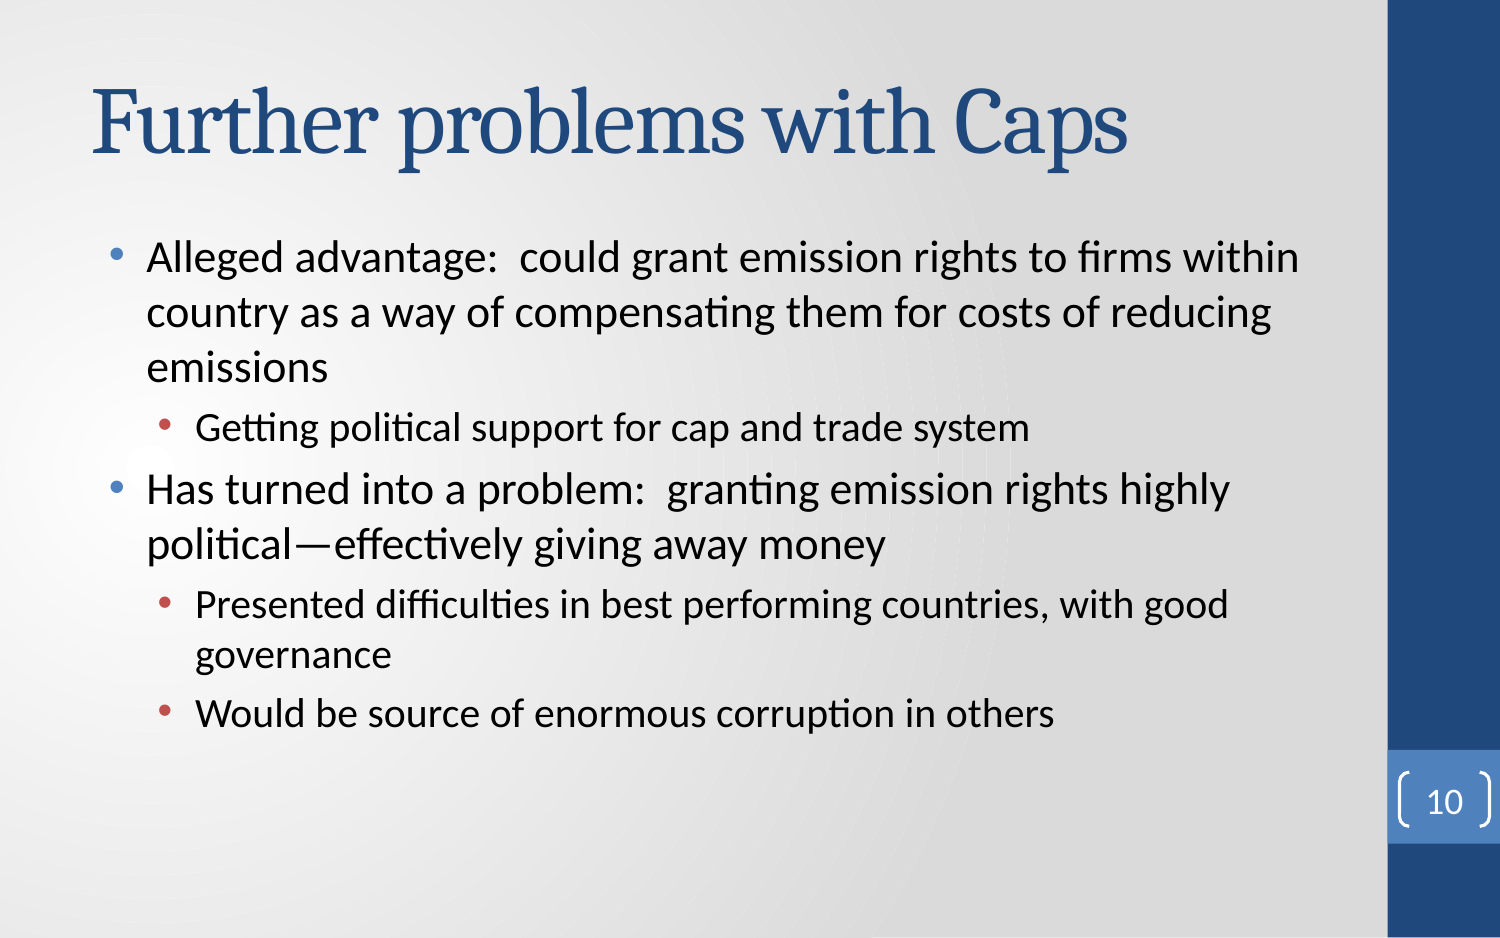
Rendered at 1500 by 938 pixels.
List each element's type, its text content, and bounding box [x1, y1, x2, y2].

list Alleged advantage: could grant emission rights to firms within country as a way of compensating them for costs of reducing emissions Getting political support for cap and trade system Has turned into a problem: granting emission rights highly political—effectively giving away money Presented difficulties in best performing countries, with good governance Would be source of enormous corruption in others [75, 218, 1325, 875]
title Further problems with Caps [75, 37, 1325, 194]
slide_number 10 [1397, 770, 1492, 828]
